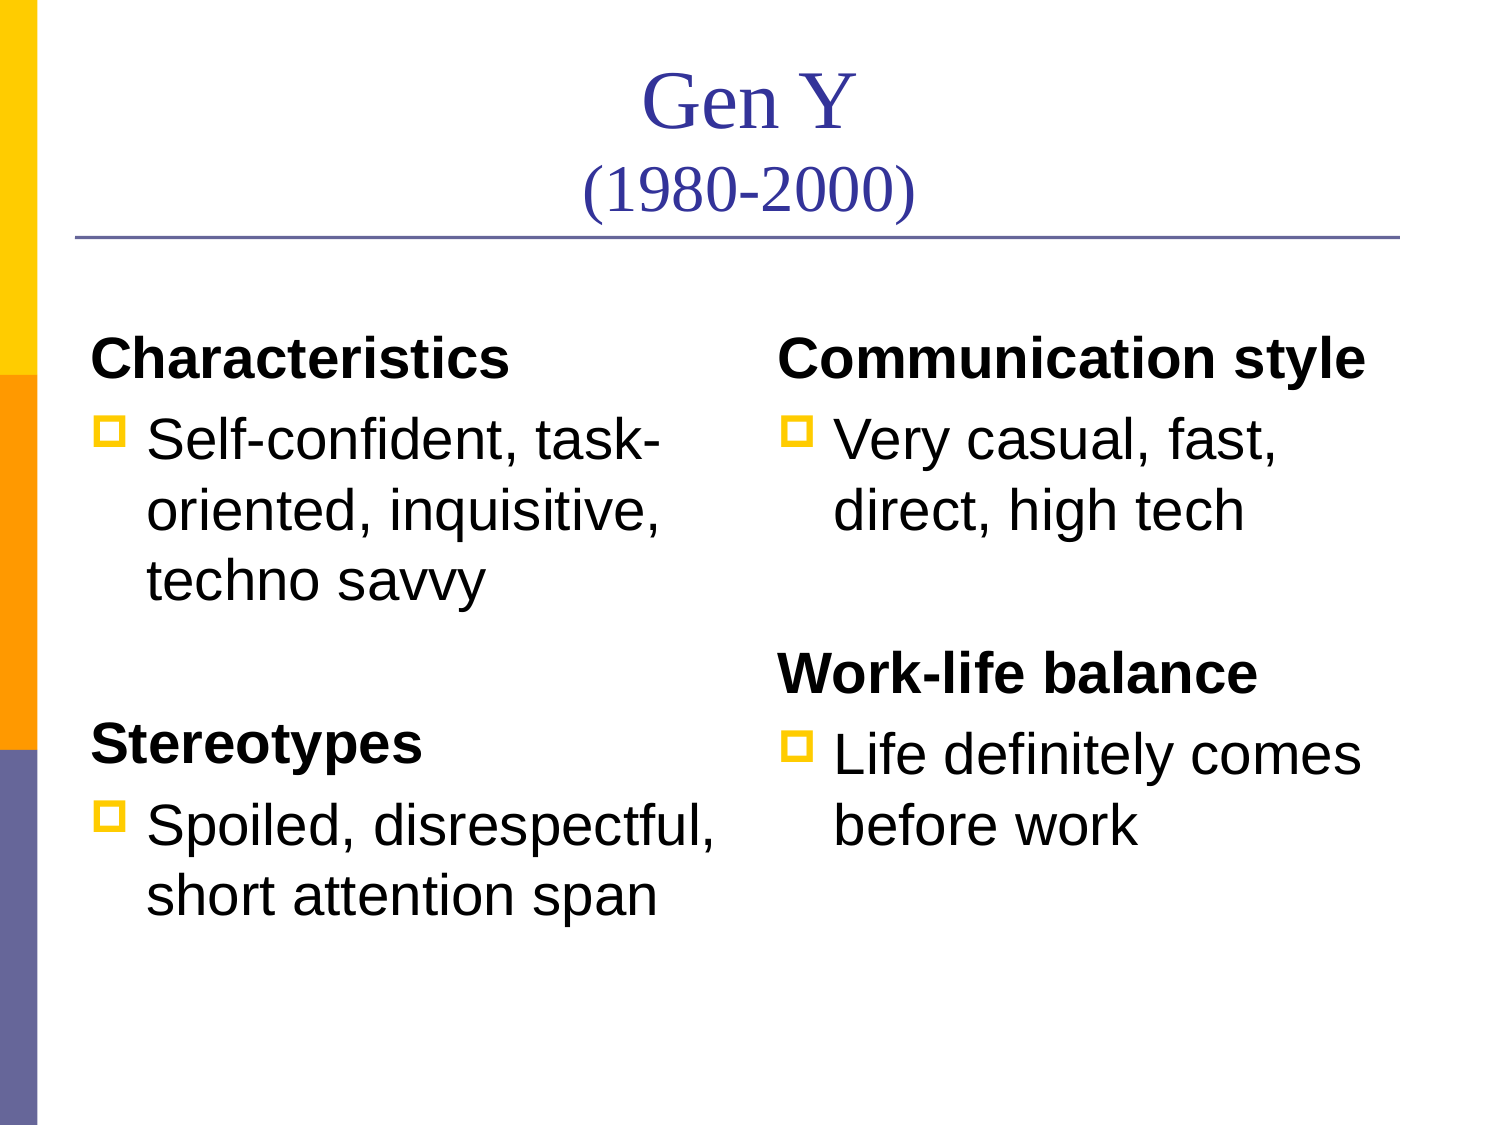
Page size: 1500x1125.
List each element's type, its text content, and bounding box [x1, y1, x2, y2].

list Communication style Very casual, fast, direct, high tech Work-life balance Life definitely comes before work [762, 312, 1426, 1006]
title Gen Y (1980-2000) [74, 45, 1426, 233]
list Characteristics Self-confident, task- oriented, inquisitive, techno savvy Stereotypes Spoiled, disrespectful, short attention span [74, 312, 738, 1006]
